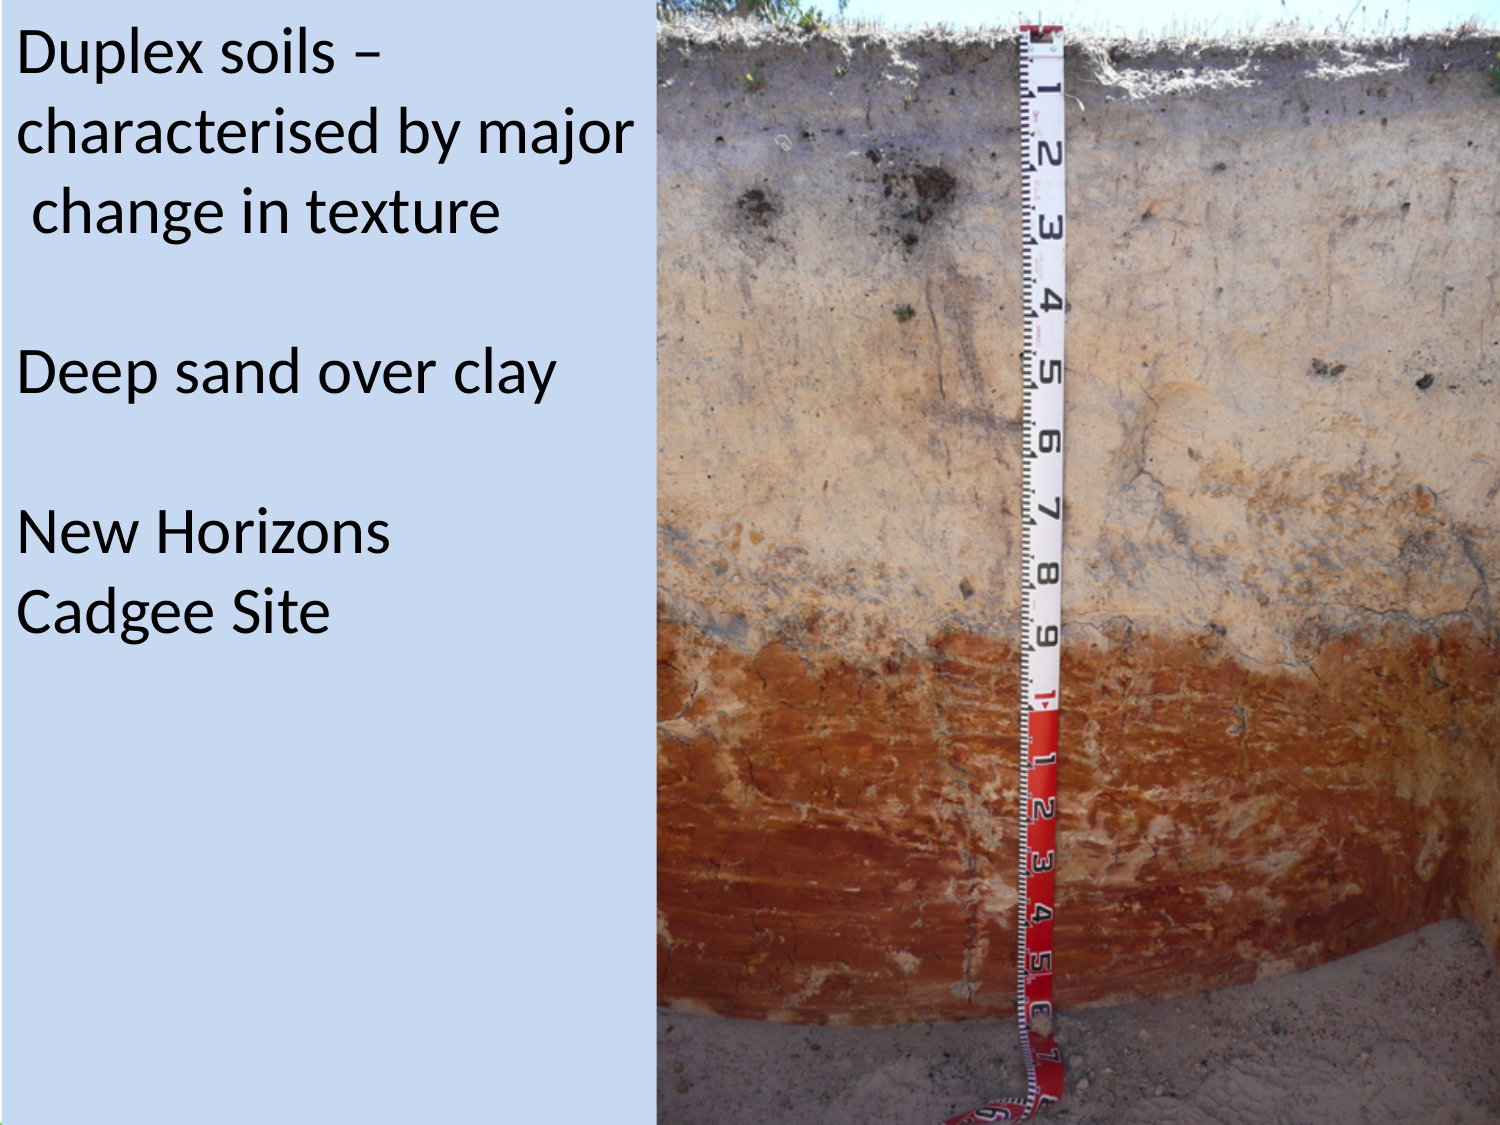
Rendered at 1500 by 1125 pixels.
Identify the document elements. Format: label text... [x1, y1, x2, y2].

picture [0, 0, 1500, 1125]
text_box Duplex soils – characterised by major change in texture Deep sand over clay New Horizons Cadgee Site [1, 0, 654, 956]
